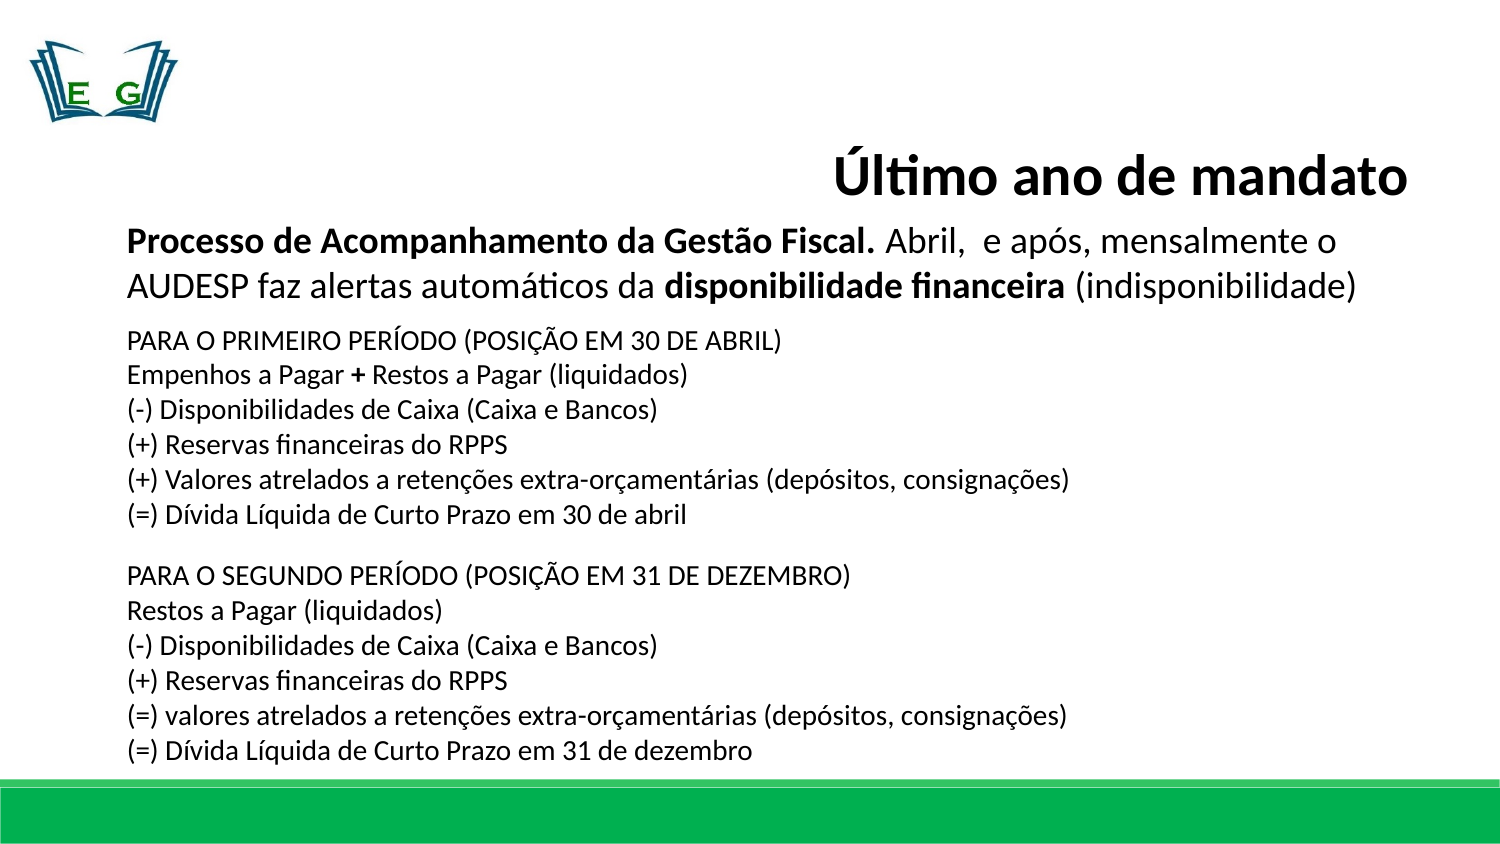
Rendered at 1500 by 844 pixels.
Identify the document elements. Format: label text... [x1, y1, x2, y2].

text_box Último ano de mandato [123, 129, 1424, 215]
picture [17, 25, 188, 139]
text_box Processo de Acompanhamento da Gestão Fiscal. Abril, e após, mensalmente o AUDESP faz alertas automáticos da disponibilidade financeira (indisponibilidade) [112, 209, 1376, 314]
text_box PARA O PRIMEIRO PERÍODO (POSIÇÃO EM 30 DE ABRIL) Empenhos a Pagar + Restos a Pagar (liquidados) (-) Disponibilidades de Caixa (Caixa e Bancos) (+) Reservas financeiras do RPPS (+) Valores atrelados a retenções extra-orçamentárias (depósitos, consignações) (=) Dívida Líquida de Curto Prazo em 30 de abril PARA O SEGUNDO PERÍODO (POSIÇÃO EM 31 DE DEZEMBRO) Restos a Pagar (liquidados) (-) Disponibilidades de Caixa (Caixa e Bancos) (+) Reservas financeiras do RPPS (=) valores atrelados a retenções extra-orçamentárias (depósitos, consignações) (=) Dívida Líquida de Curto Prazo em 31 de dezembro [112, 313, 1424, 774]
